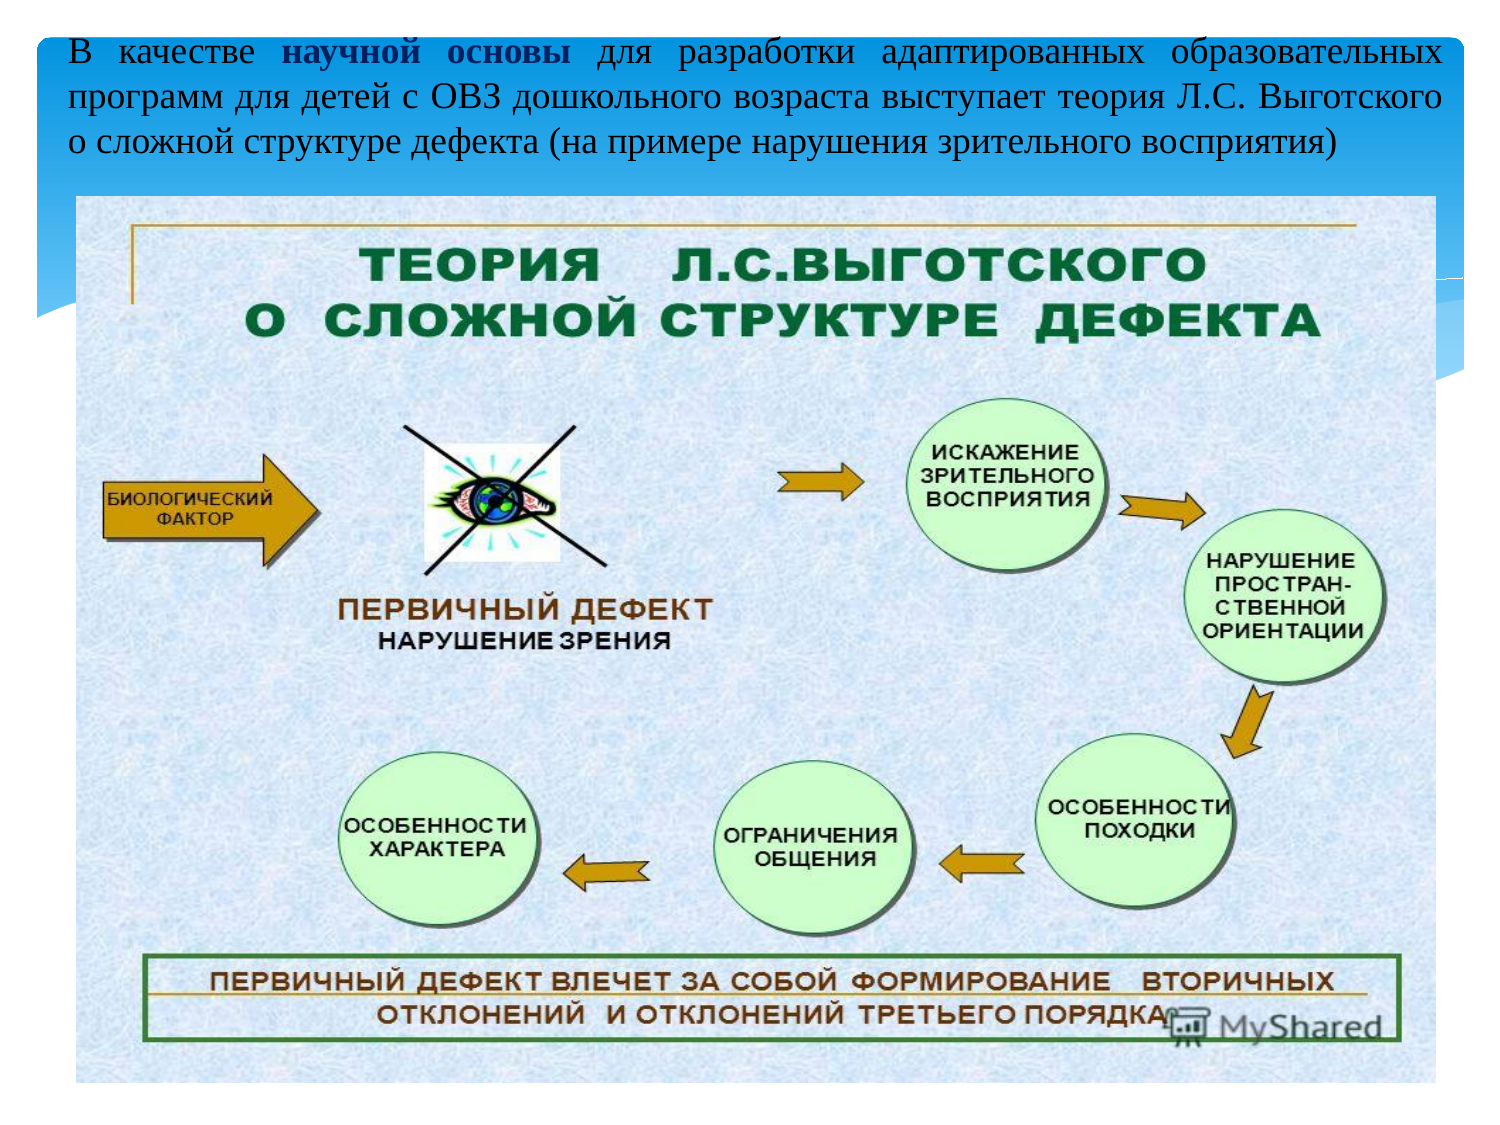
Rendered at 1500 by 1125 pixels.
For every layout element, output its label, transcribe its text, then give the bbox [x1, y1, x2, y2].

picture [76, 196, 1436, 1083]
text_box В качестве научной основы для разработки адаптированных образовательных программ для детей с ОВЗ дошкольного возраста выступает теория Л.С. Выготского о сложной структуре дефекта (на примере нарушения зрительного восприятия) [53, 19, 1459, 169]
